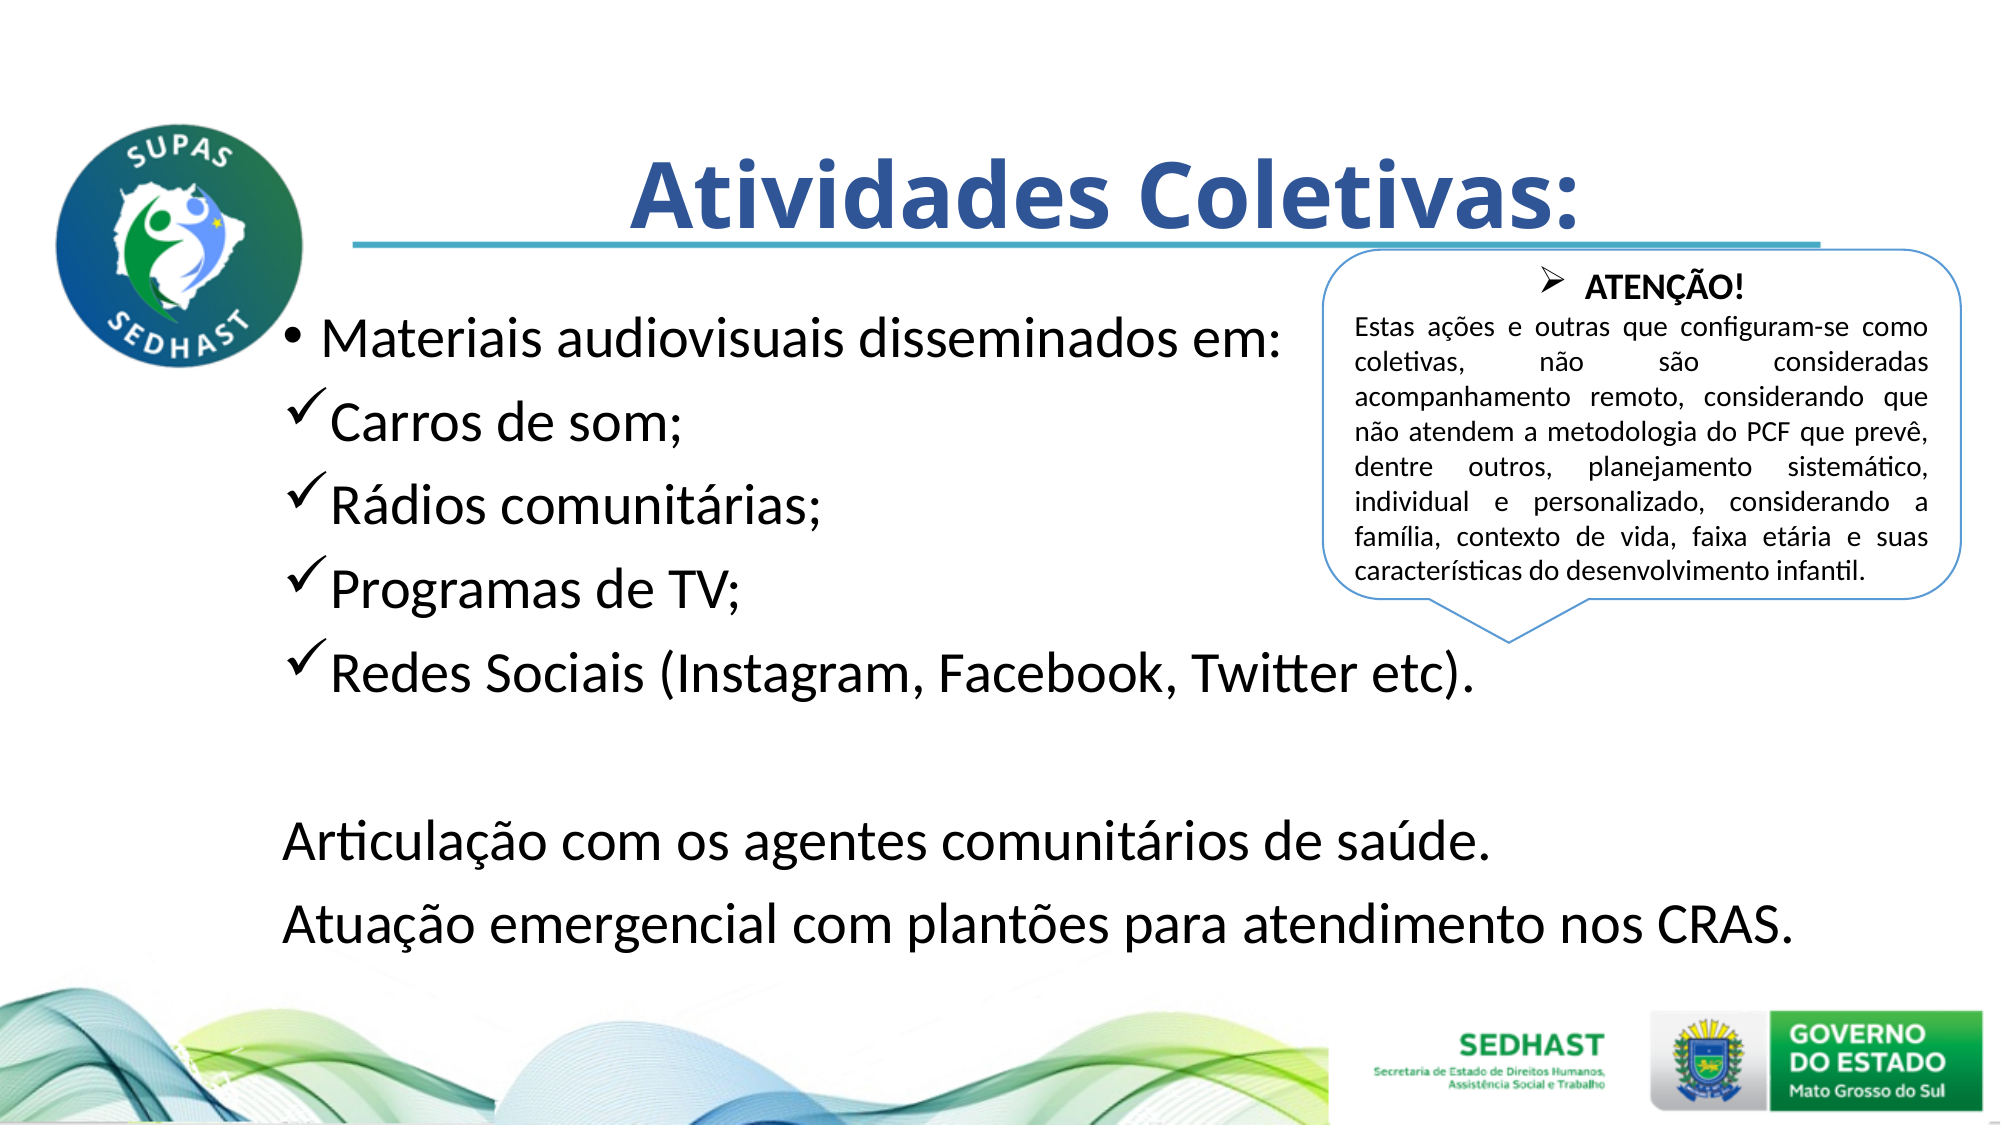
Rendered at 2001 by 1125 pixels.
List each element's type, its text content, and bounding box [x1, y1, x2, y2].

picture [0, 0, 2001, 1125]
title Atividades Coletivas: [348, 59, 1863, 299]
text_box ATENÇÃO! Estas ações e outras que configuram-se como coletivas, não são consideradas acompanhamento remoto, considerando que não atendem a metodologia do PCF que prevê, dentre outros, planejamento sistemático, individual e personalizado, considerando a família, contexto de vida, faixa etária e suas características do desenvolvimento infantil. [1321, 248, 1962, 644]
list Materiais audiovisuais disseminados em: Carros de som; Rádios comunitárias; Programas de TV; Redes Sociais (Instagram, Facebook, Twitter etc). Articulação com os agentes comunitários de saúde. Atuação emergencial com plantões para atendimento nos CRAS. [267, 299, 1863, 1014]
